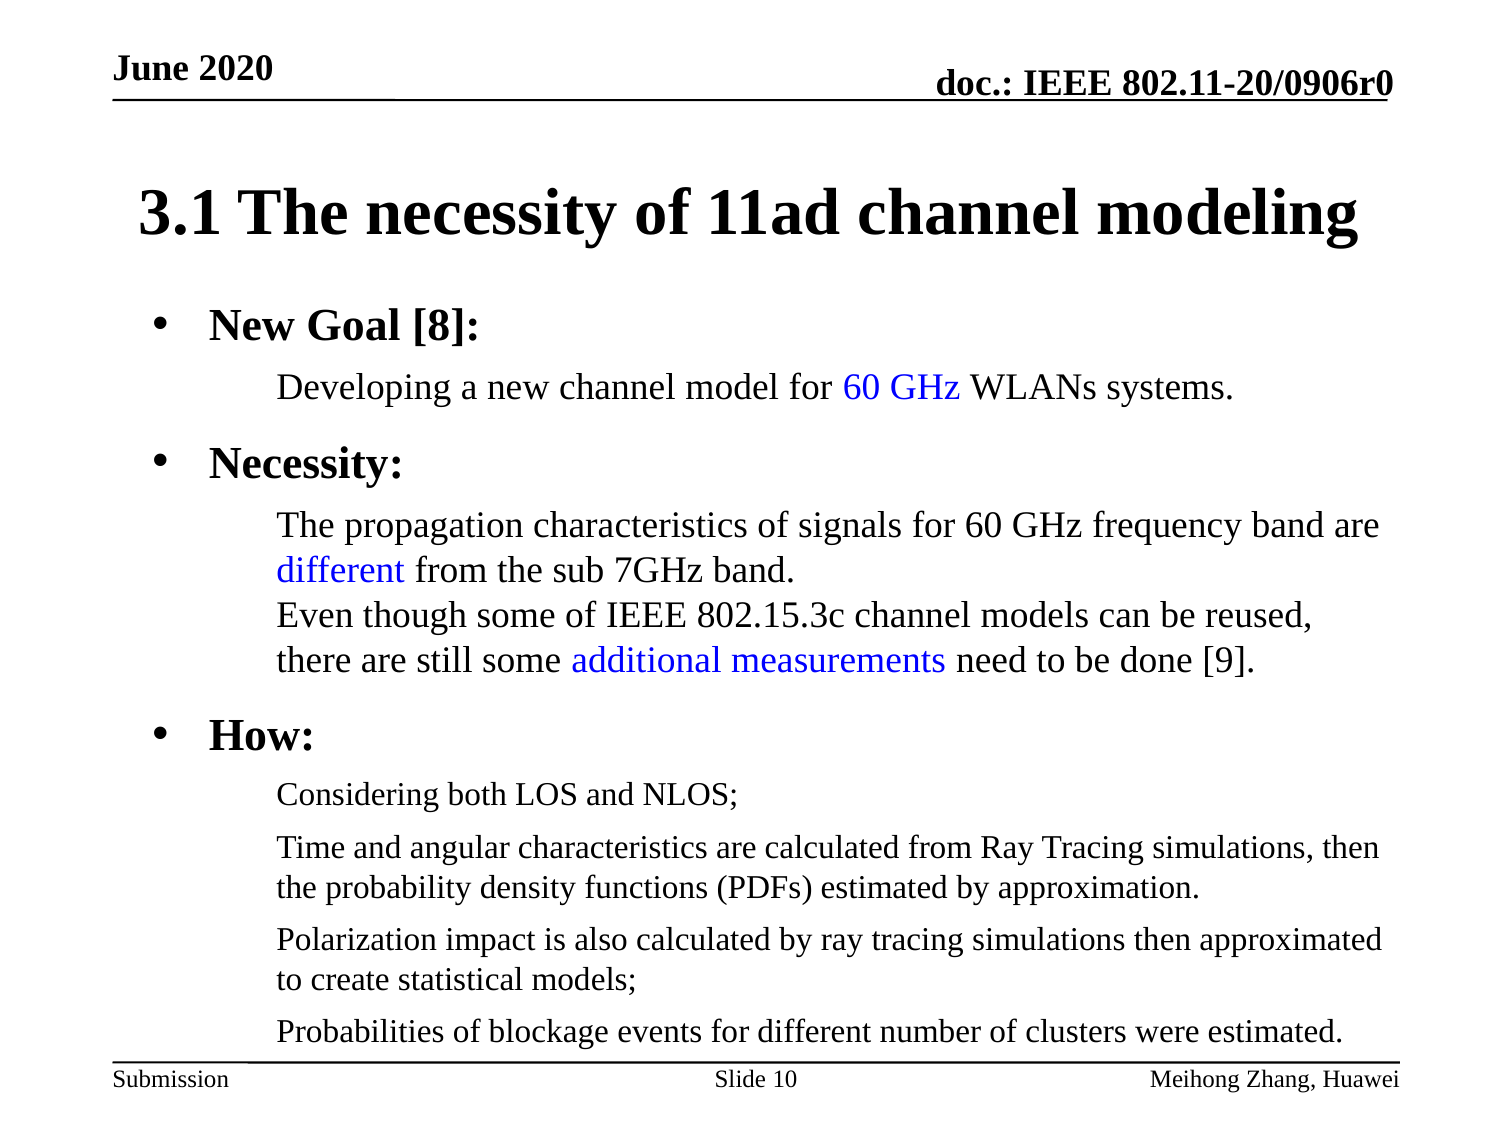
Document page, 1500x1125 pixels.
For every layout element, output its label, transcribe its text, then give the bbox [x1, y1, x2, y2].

slide_number Slide 10 [712, 1061, 800, 1123]
text_box New Goal [8]: Developing a new channel model for 60 GHz WLANs systems. Necessity: The propagation characteristics of signals for 60 GHz frequency band are different from the sub 7GHz band. Even though some of IEEE 802.15.3c channel models can be reused, there are still some additional measurements need to be done [9]. How: Considering both LOS and NLOS; Time and angular characteristics are calculated from Ray Tracing simulations, then the probability density functions (PDFs) estimated by approximation. Polarization impact is also calculated by ray tracing simulations then approximated to create statistical models; Probabilities of blockage events for different number of clusters were estimated. [137, 287, 1413, 963]
title 3.1 The necessity of 11ad channel modeling [112, 111, 1388, 303]
